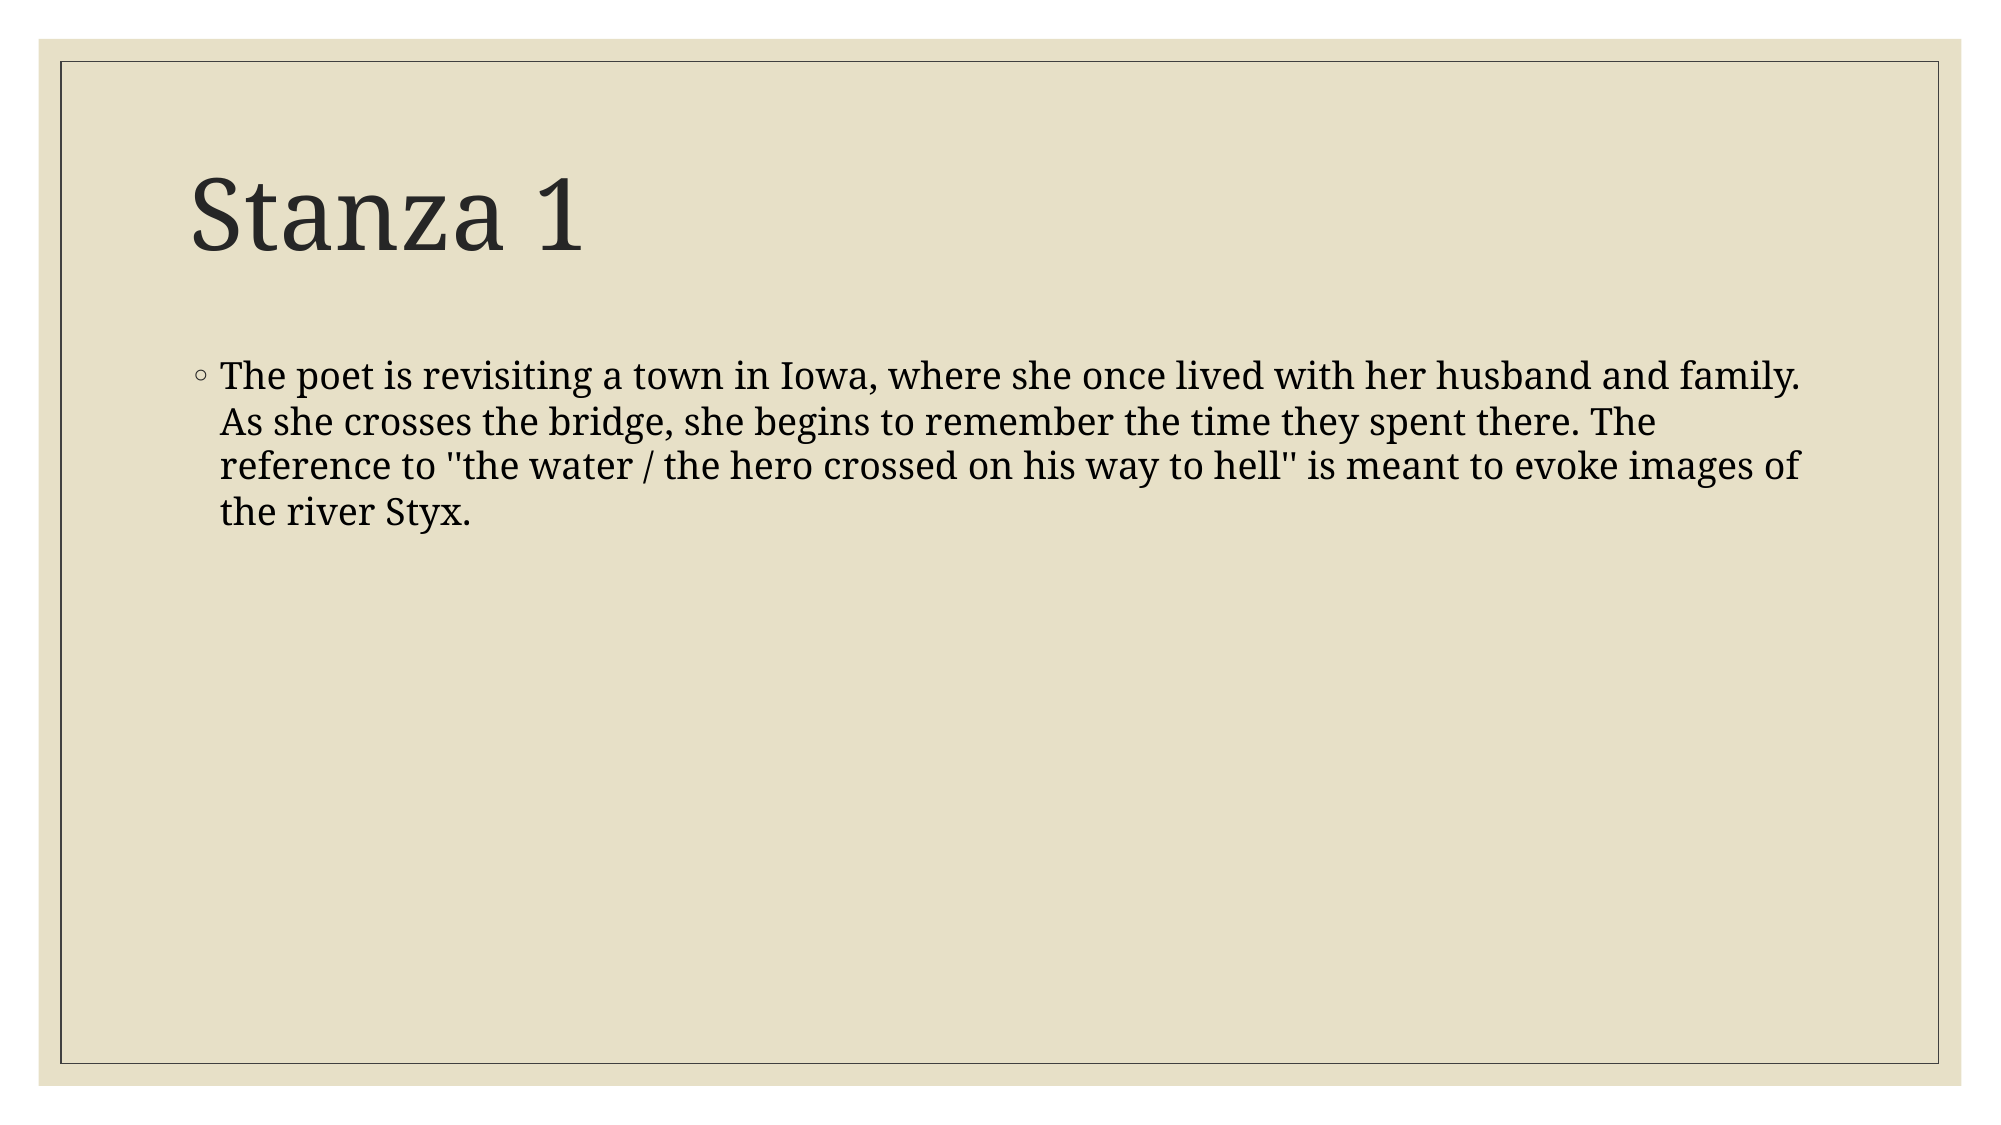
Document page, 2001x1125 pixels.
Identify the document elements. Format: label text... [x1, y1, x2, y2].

list The poet is revisiting a town in Iowa, where she once lived with her husband and family. As she crosses the bridge, she begins to remember the time they spent there. The reference to ''the water / the hero crossed on his way to hell'' is meant to evoke images of the river Styx. [174, 345, 1825, 990]
title Stanza 1 [174, 105, 1825, 331]
